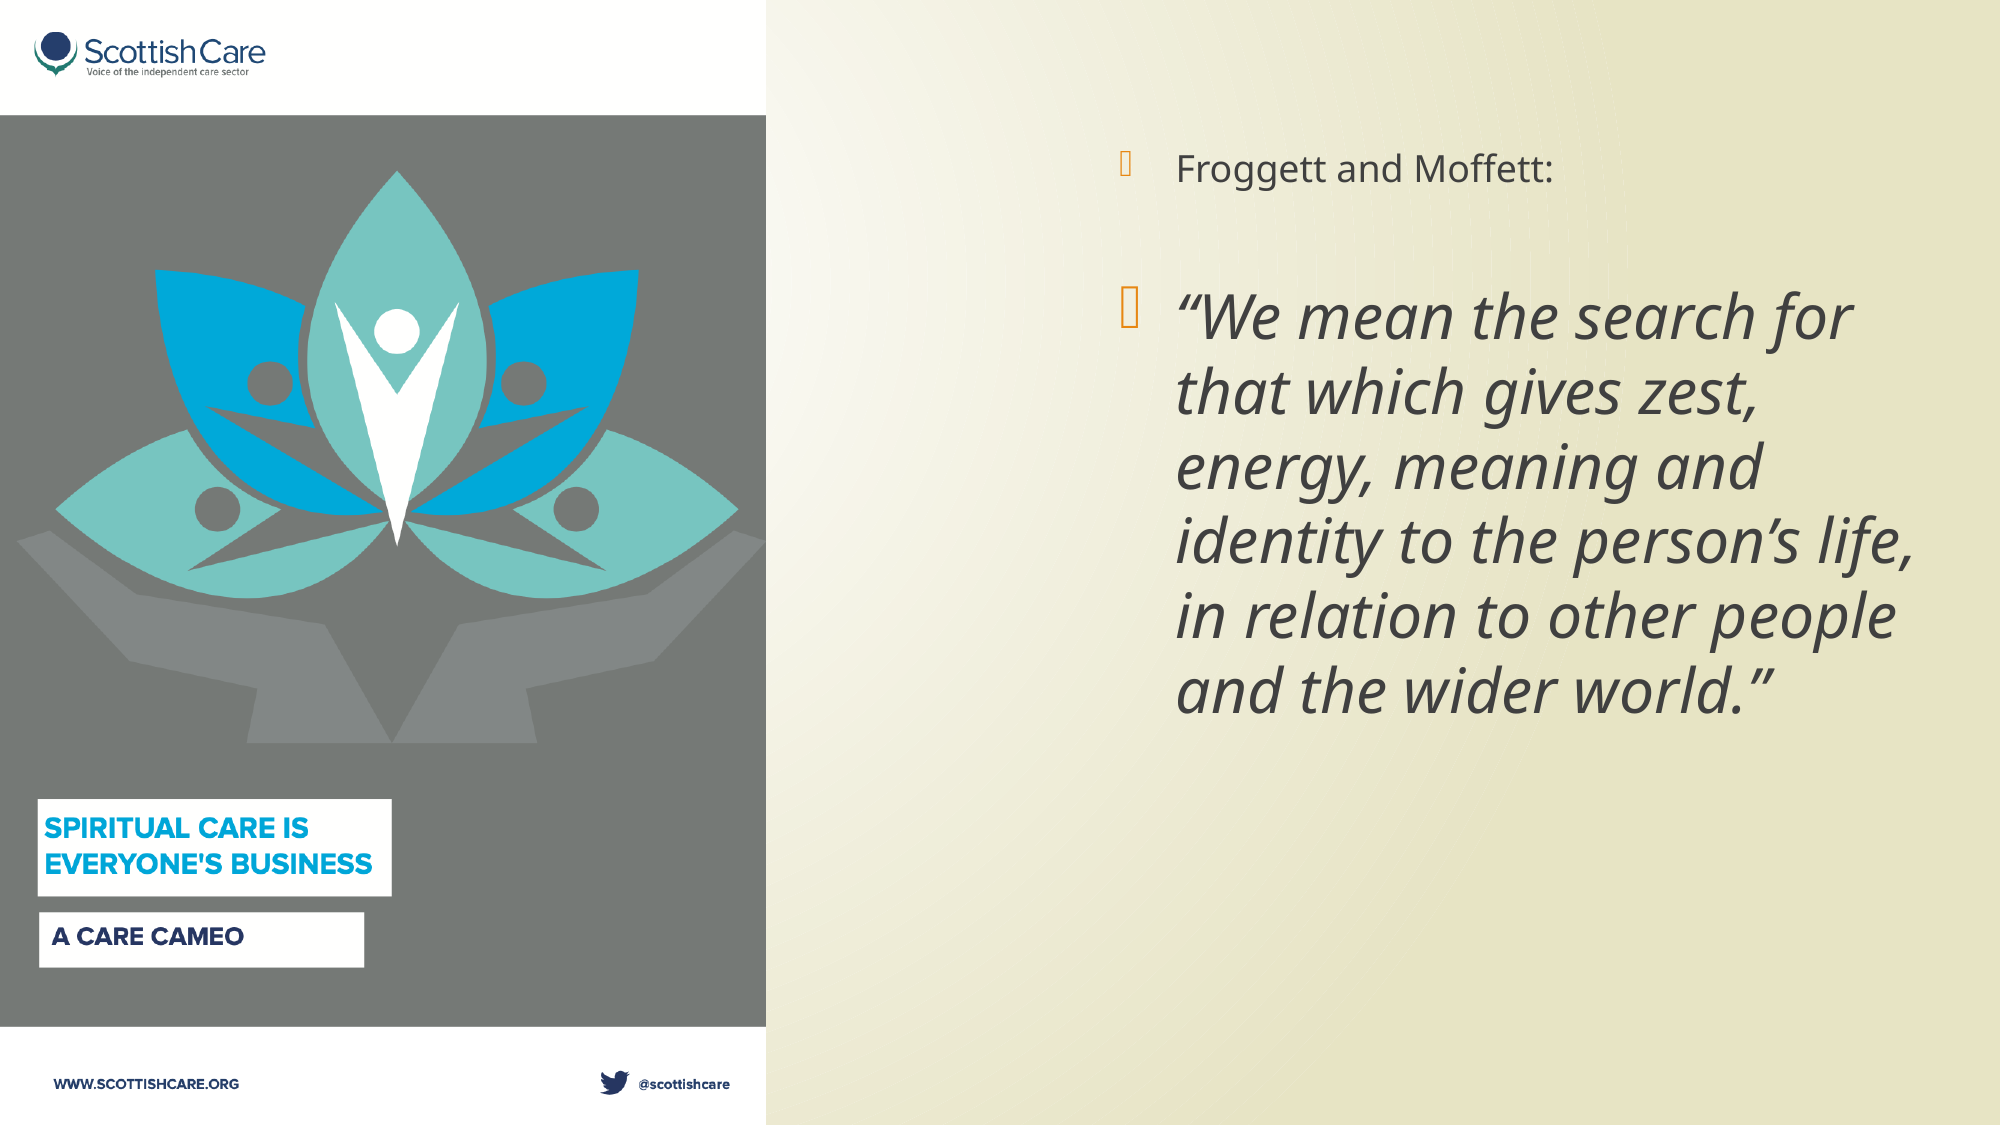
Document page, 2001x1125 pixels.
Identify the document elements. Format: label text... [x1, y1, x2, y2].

list Froggett and Moffett: “We mean the search for that which gives zest, energy, meaning and identity to the person’s life, in relation to other people and the wider world.” [1104, 137, 1936, 1010]
picture [0, 0, 767, 1125]
